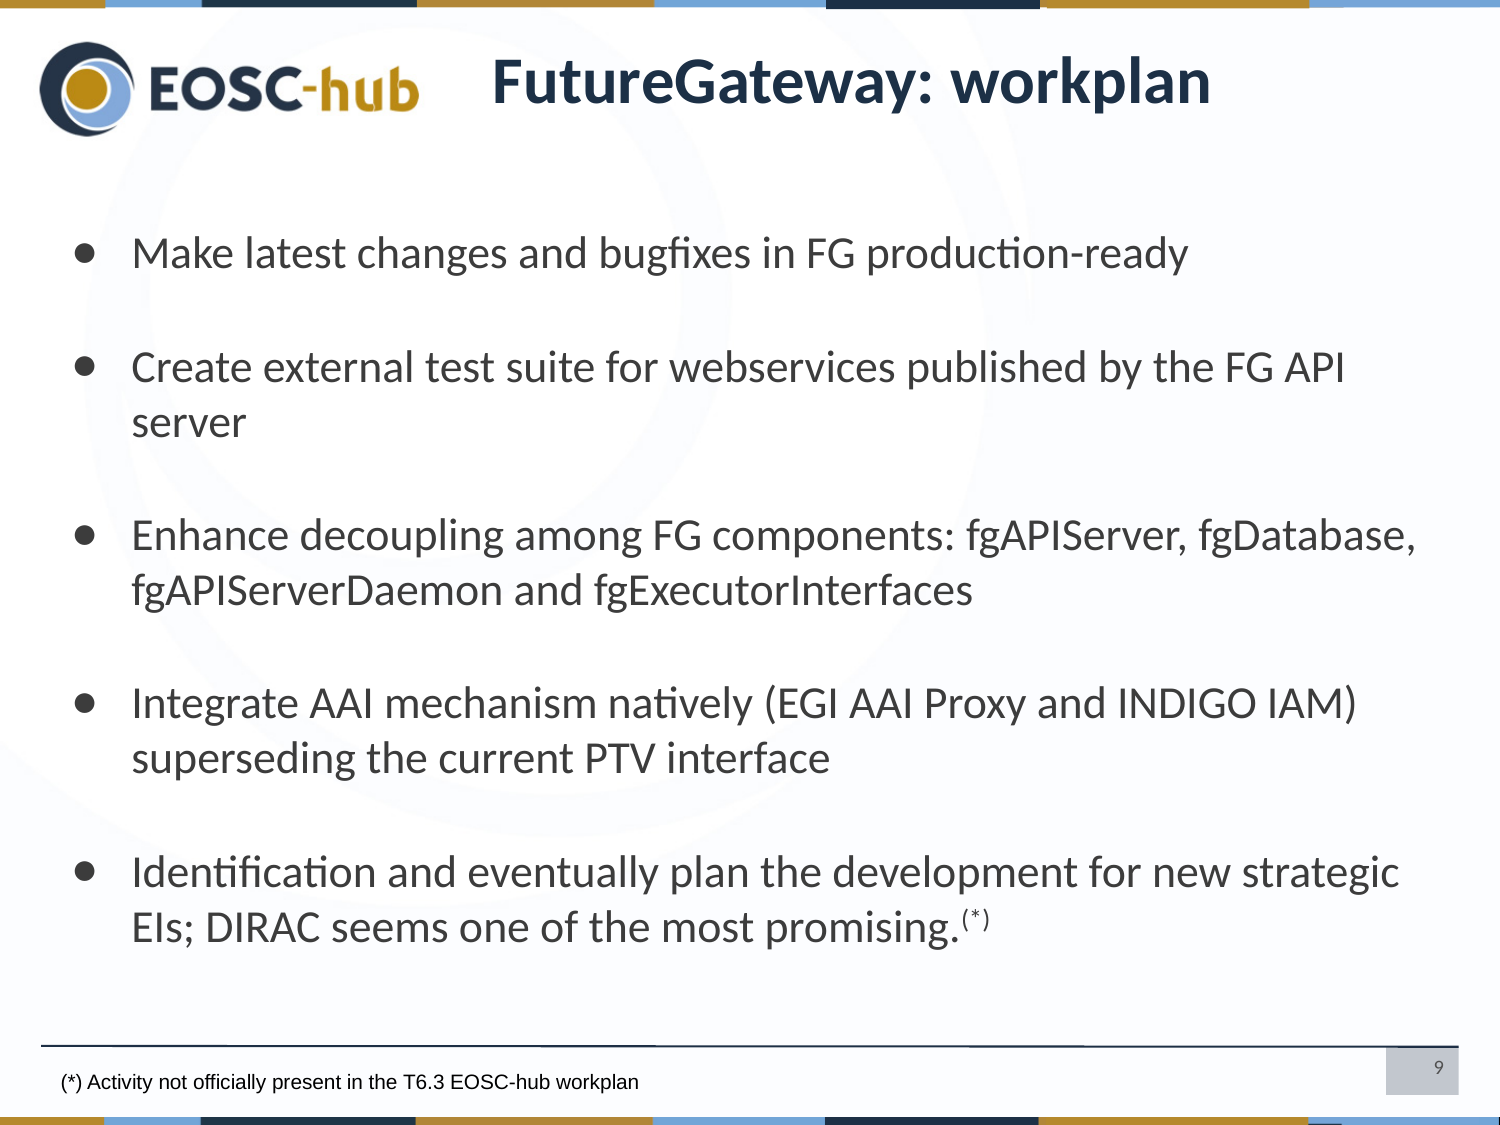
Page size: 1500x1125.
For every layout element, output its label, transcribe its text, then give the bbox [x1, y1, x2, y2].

slide_number ‹#› [1074, 1046, 1459, 1094]
title FutureGateway: workplan [477, 21, 1459, 124]
list Make latest changes and bugfixes in FG production-ready Create external test suite for webservices published by the FG API server Enhance decoupling among FG components: fgAPIServer, fgDatabase, fgAPIServerDaemon and fgExecutorInterfaces Integrate AAI mechanism natively (EGI AAI Proxy and INDIGO IAM) superseding the current PTV interface Identification and eventually plan the development for new strategic EIs; DIRAC seems one of the most promising.(*) [41, 208, 1459, 1005]
text_box (*) Activity not officially present in the T6.3 EOSC-hub workplan [45, 1053, 941, 1116]
picture [0, 0, 1500, 1125]
